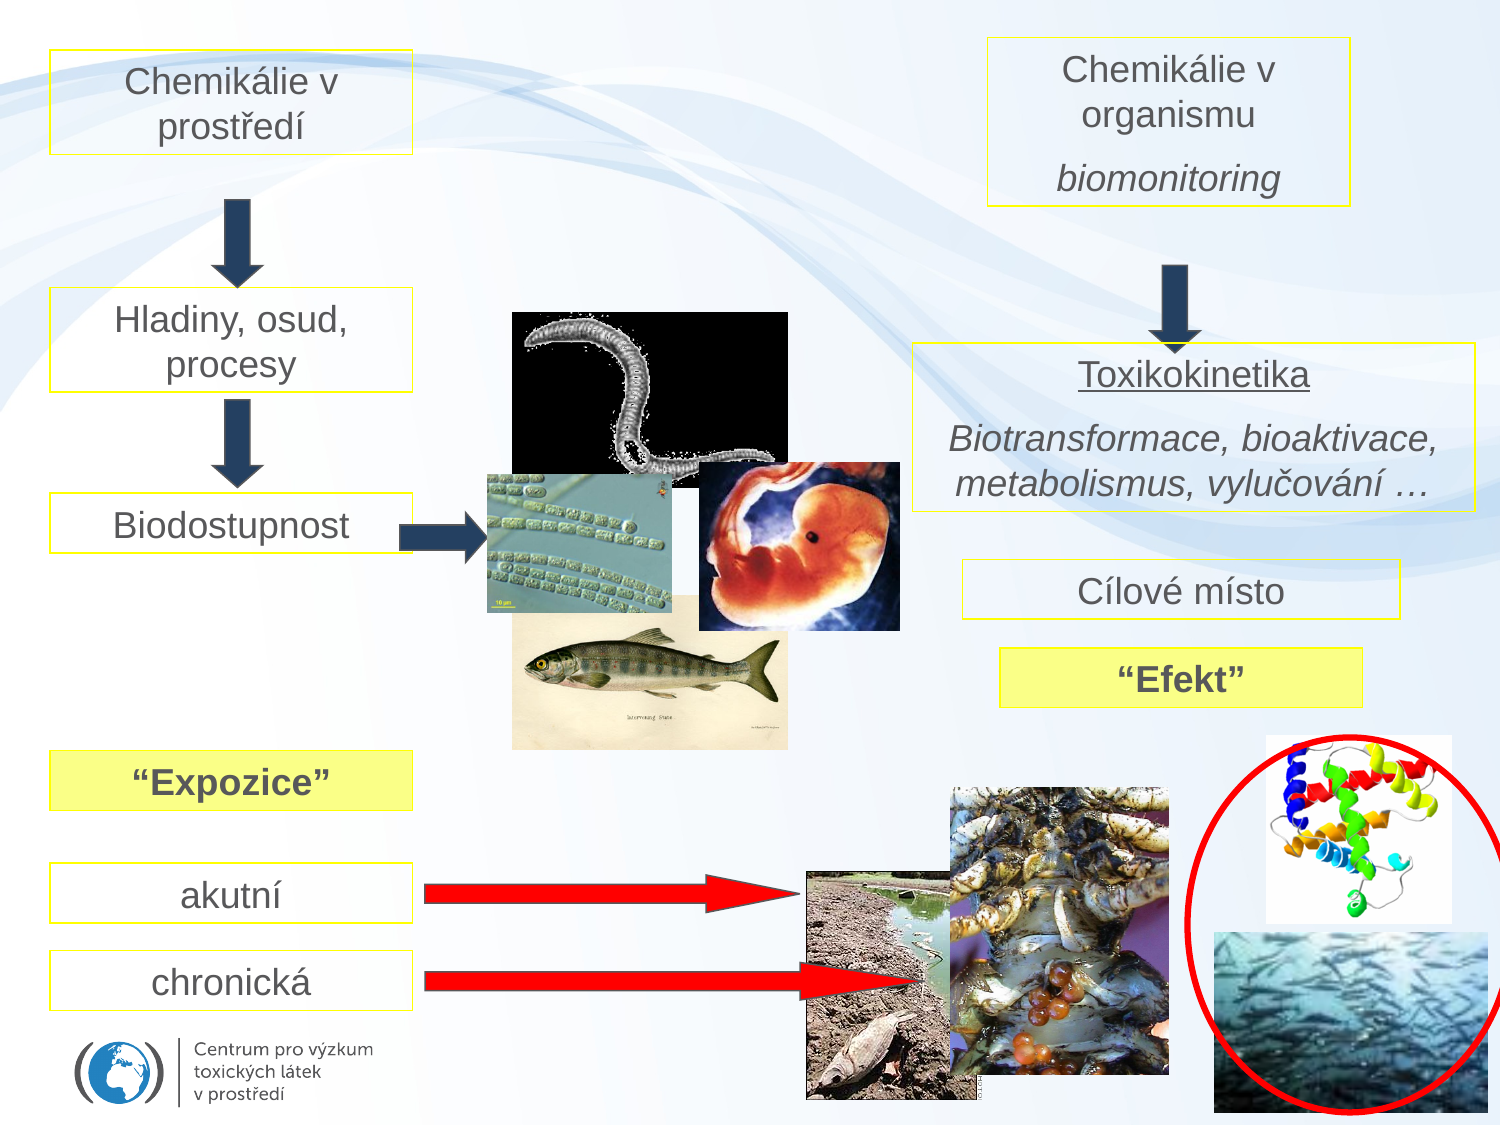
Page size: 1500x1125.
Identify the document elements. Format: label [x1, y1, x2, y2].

picture [0, 0, 1500, 1125]
text_box [49, 37, 1500, 1113]
